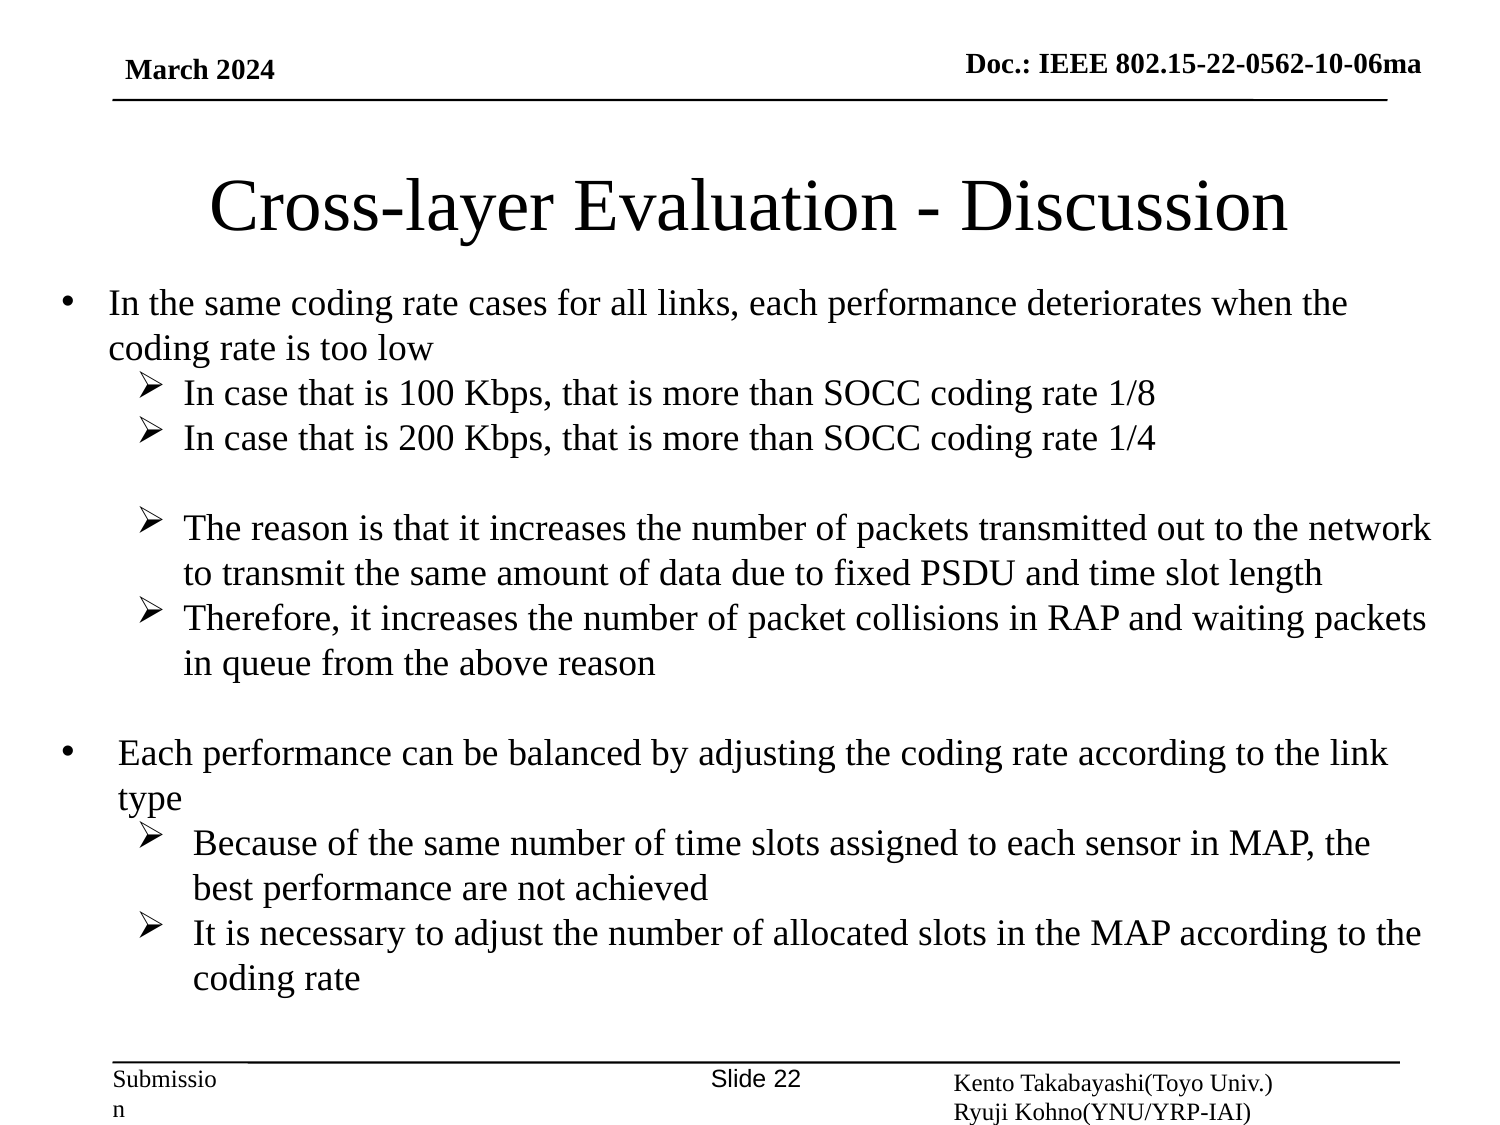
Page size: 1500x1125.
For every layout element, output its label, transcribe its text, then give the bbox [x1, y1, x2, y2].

title Cross-layer Evaluation - Discussion [112, 112, 1388, 288]
slide_number Slide 22 [702, 1061, 810, 1093]
footer Kento Takabayashi(Toyo Univ.) Ryuji Kohno(YNU/YRP-IAI) [938, 1058, 1459, 1125]
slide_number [124, 49, 388, 86]
